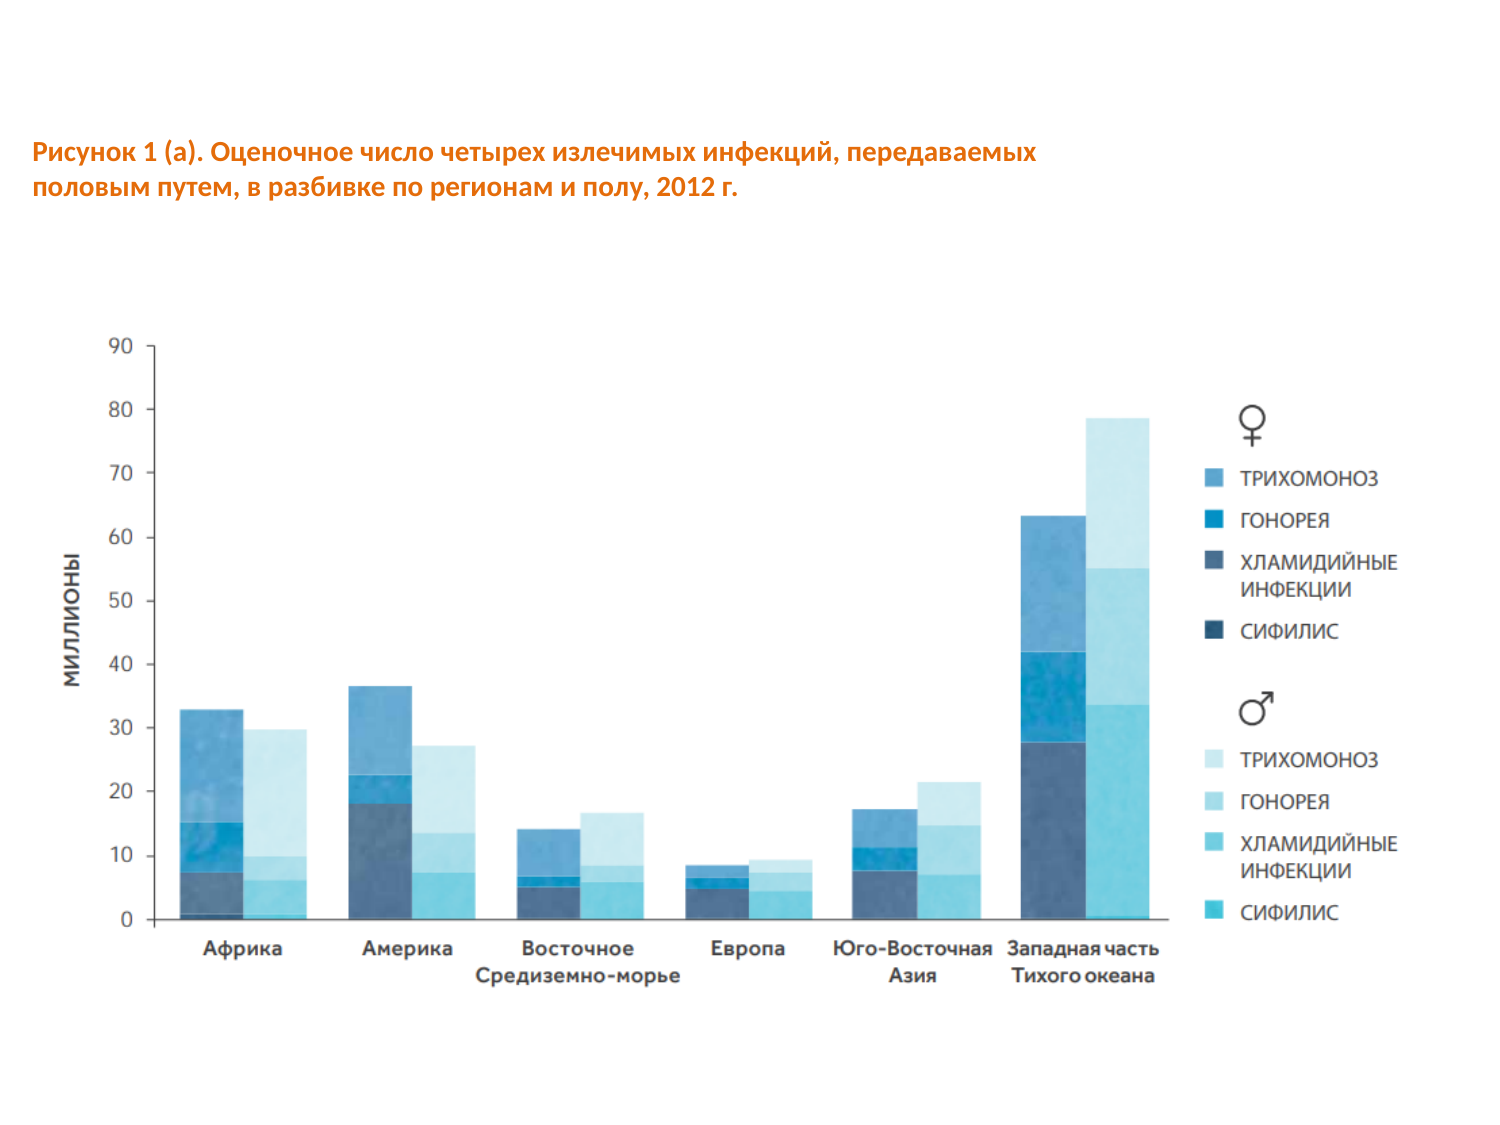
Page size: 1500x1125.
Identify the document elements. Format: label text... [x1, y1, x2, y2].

text_box Рисунок 1 (а). Оценочное число четырех излечимых инфекций, передаваемых половым путем, в разбивке по регионам и полу, 2012 г. [17, 125, 1091, 211]
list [20, 243, 1500, 1023]
